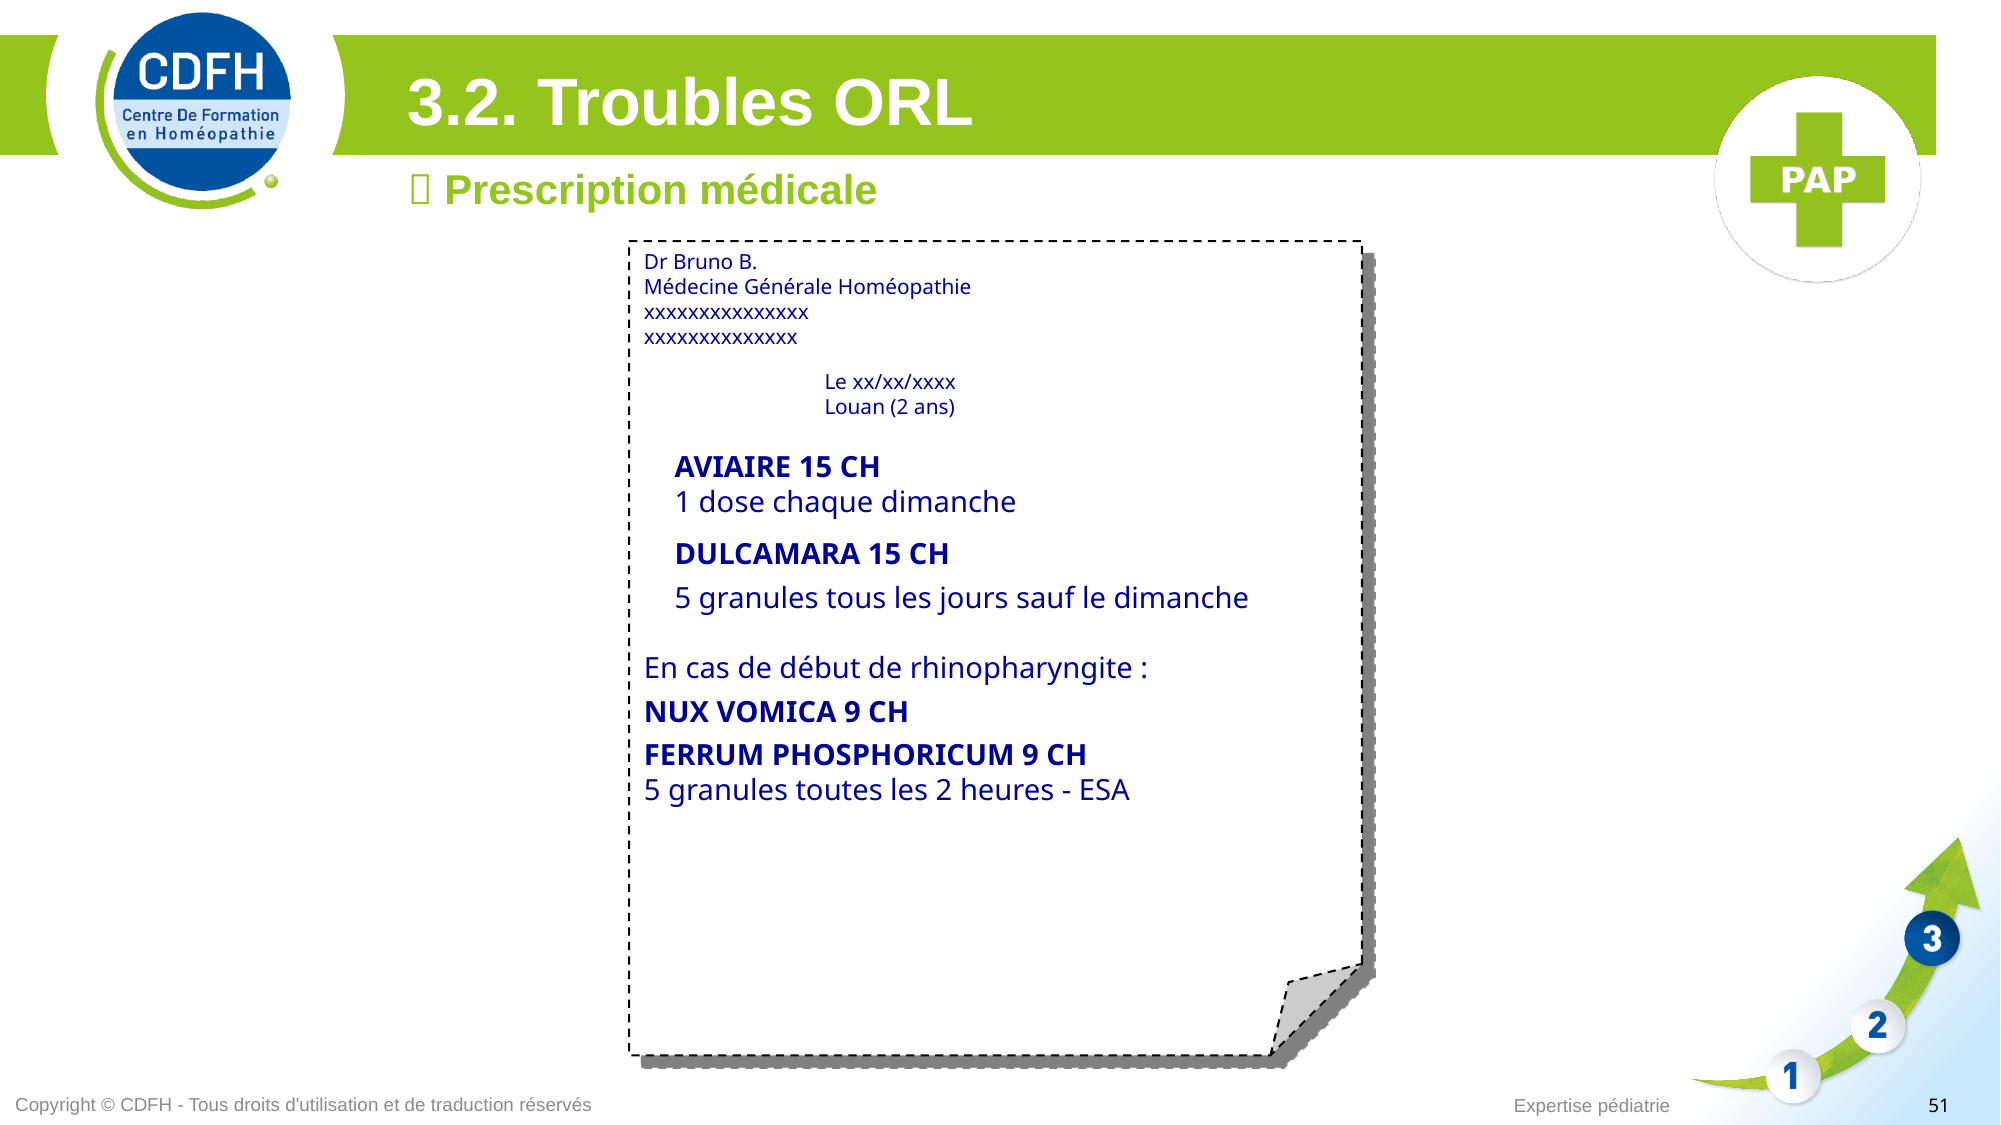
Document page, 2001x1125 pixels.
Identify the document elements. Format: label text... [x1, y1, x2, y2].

text_box Dr Bruno B. Médecine Générale Homéopathie xxxxxxxxxxxxxxx xxxxxxxxxxxxxx Le xx/xx/xxxx Louan (2 ans) AVIAIRE 15 CH 1 dose chaque dimanche DULCAMARA 15 CH 5 granules tous les jours sauf le dimanche En cas de début de rhinopharyngite : NUX VOMICA 9 CH FERRUM PHOSPHORICUM 9 CH 5 granules toutes les 2 heures - ESA [629, 241, 1362, 1056]
text_box 3.2. Troubles ORL [393, 51, 1721, 147]
picture [4, 0, 2001, 1125]
text_box  Prescription médicale [393, 155, 996, 221]
